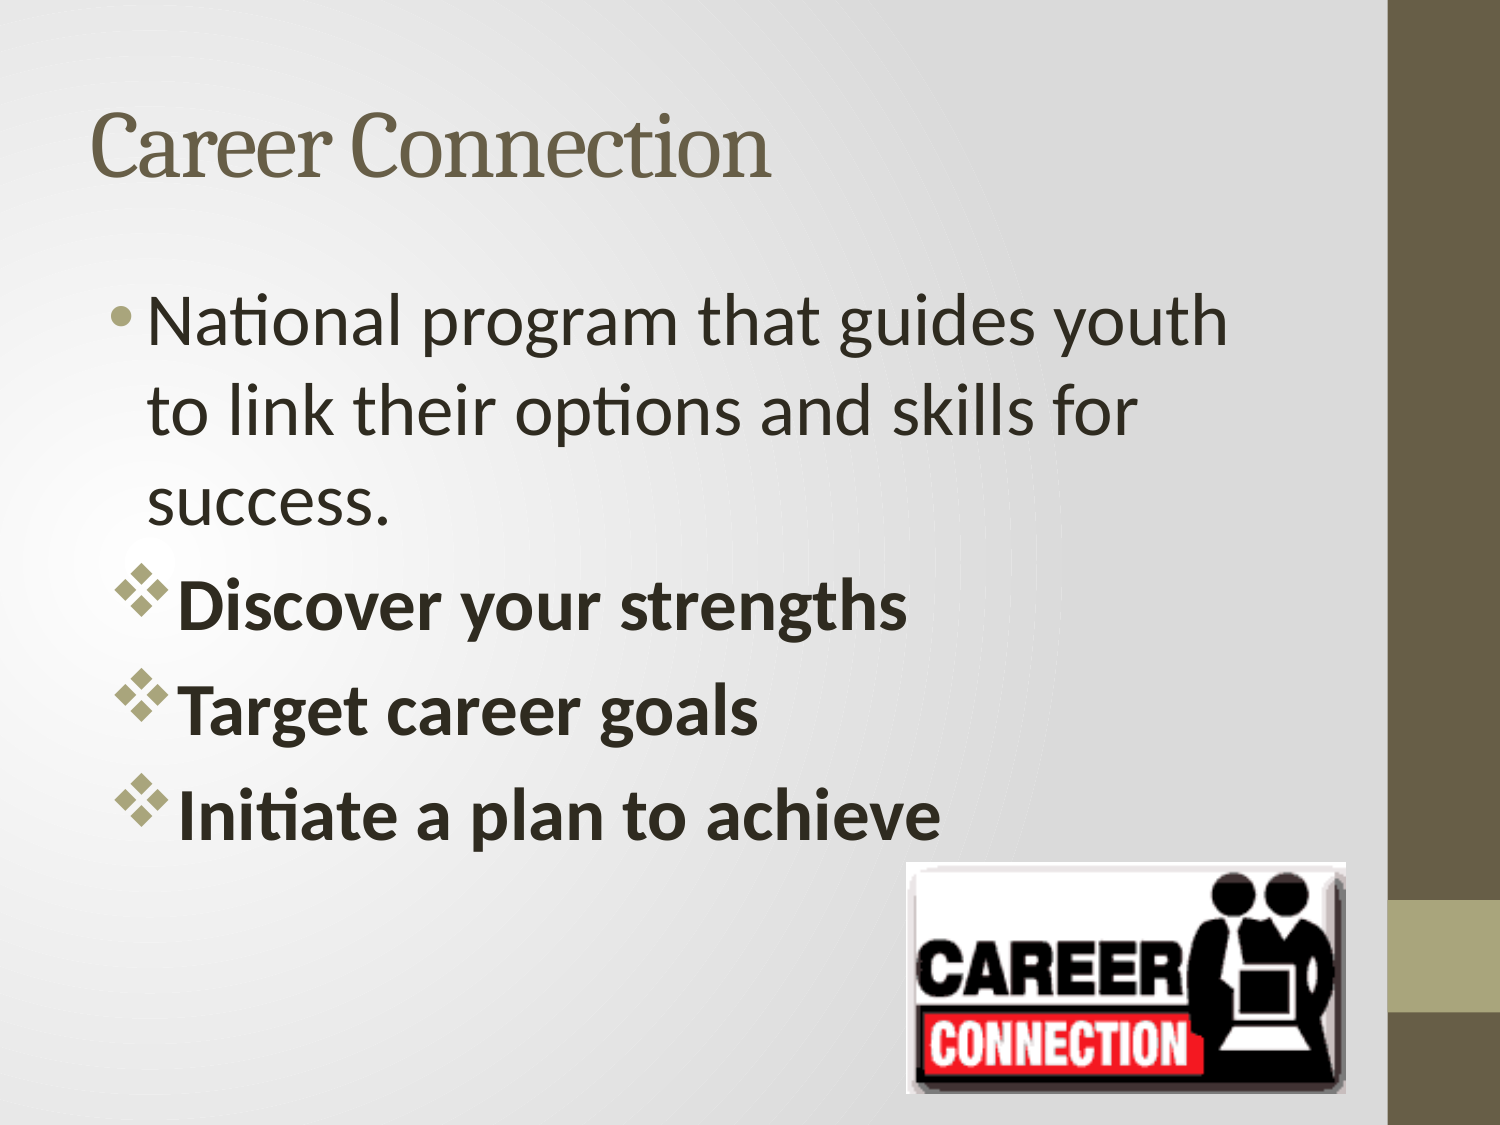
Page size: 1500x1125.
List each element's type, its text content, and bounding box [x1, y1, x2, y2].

title Career Connection [75, 45, 1325, 233]
list National program that guides youth to link their options and skills for success. Discover your strengths Target career goals Initiate a plan to achieve [75, 262, 1325, 1050]
picture [905, 861, 1346, 1095]
